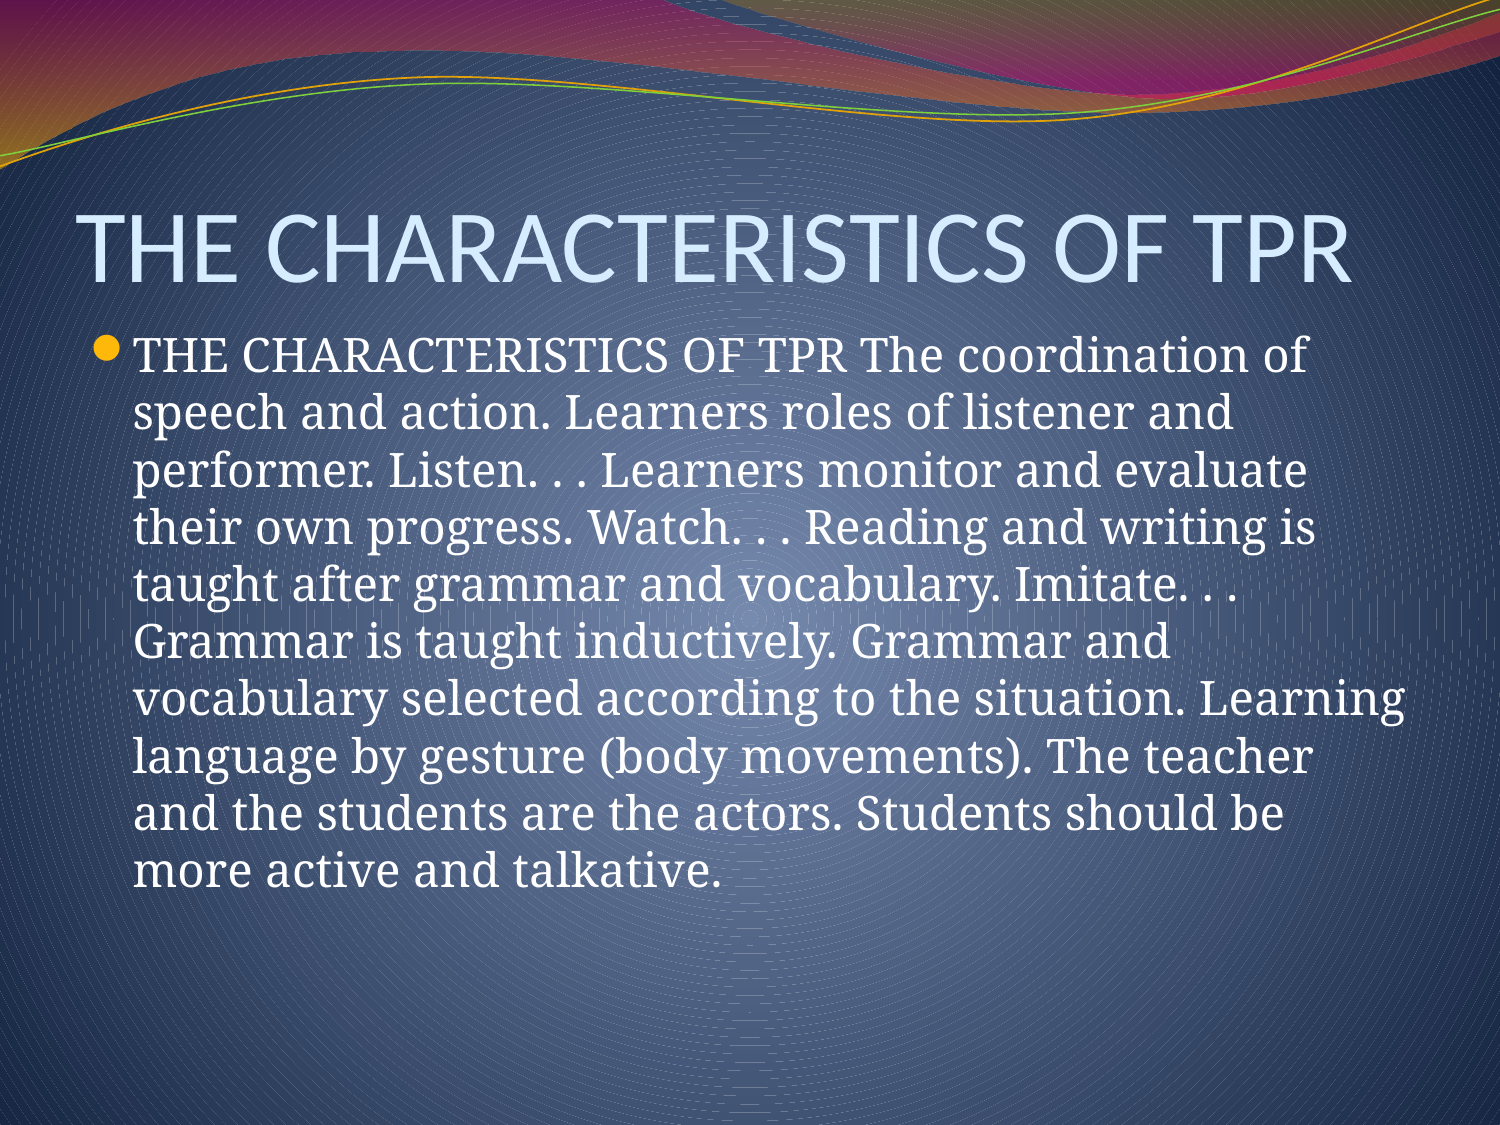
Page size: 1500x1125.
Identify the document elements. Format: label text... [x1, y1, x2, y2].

list THE CHARACTERISTICS OF TPR The coordination of speech and action. Learners roles of listener and performer. Listen. . . Learners monitor and evaluate their own progress. Watch. . . Reading and writing is taught after grammar and vocabulary. Imitate. . . Grammar is taught inductively. Grammar and vocabulary selected according to the situation. Learning language by gesture (body movements). The teacher and the students are the actors. Students should be more active and talkative. [75, 317, 1425, 1038]
title THE CHARACTERISTICS OF TPR [75, 115, 1425, 303]
